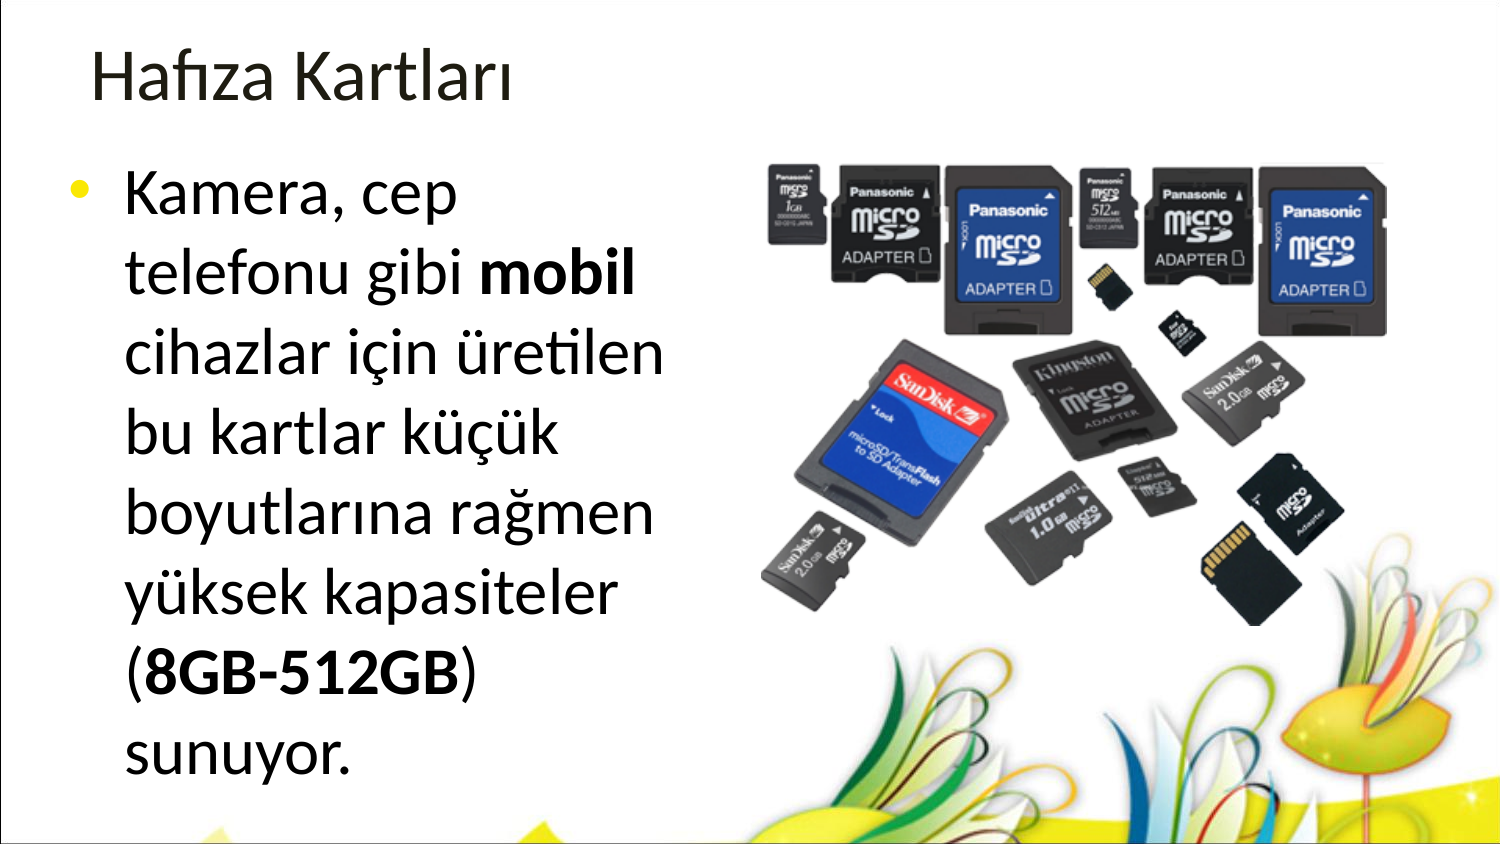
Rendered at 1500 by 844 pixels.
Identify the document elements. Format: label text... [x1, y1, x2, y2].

list Kamera, cep telefonu gibi mobil cihazlar için üretilen bu kartlar küçük boyutlarına rağmen yüksek kapasiteler (8GB-512GB) sunuyor. [53, 140, 703, 800]
title Hafıza Kartları [75, 0, 1425, 141]
picture [0, 0, 1500, 844]
